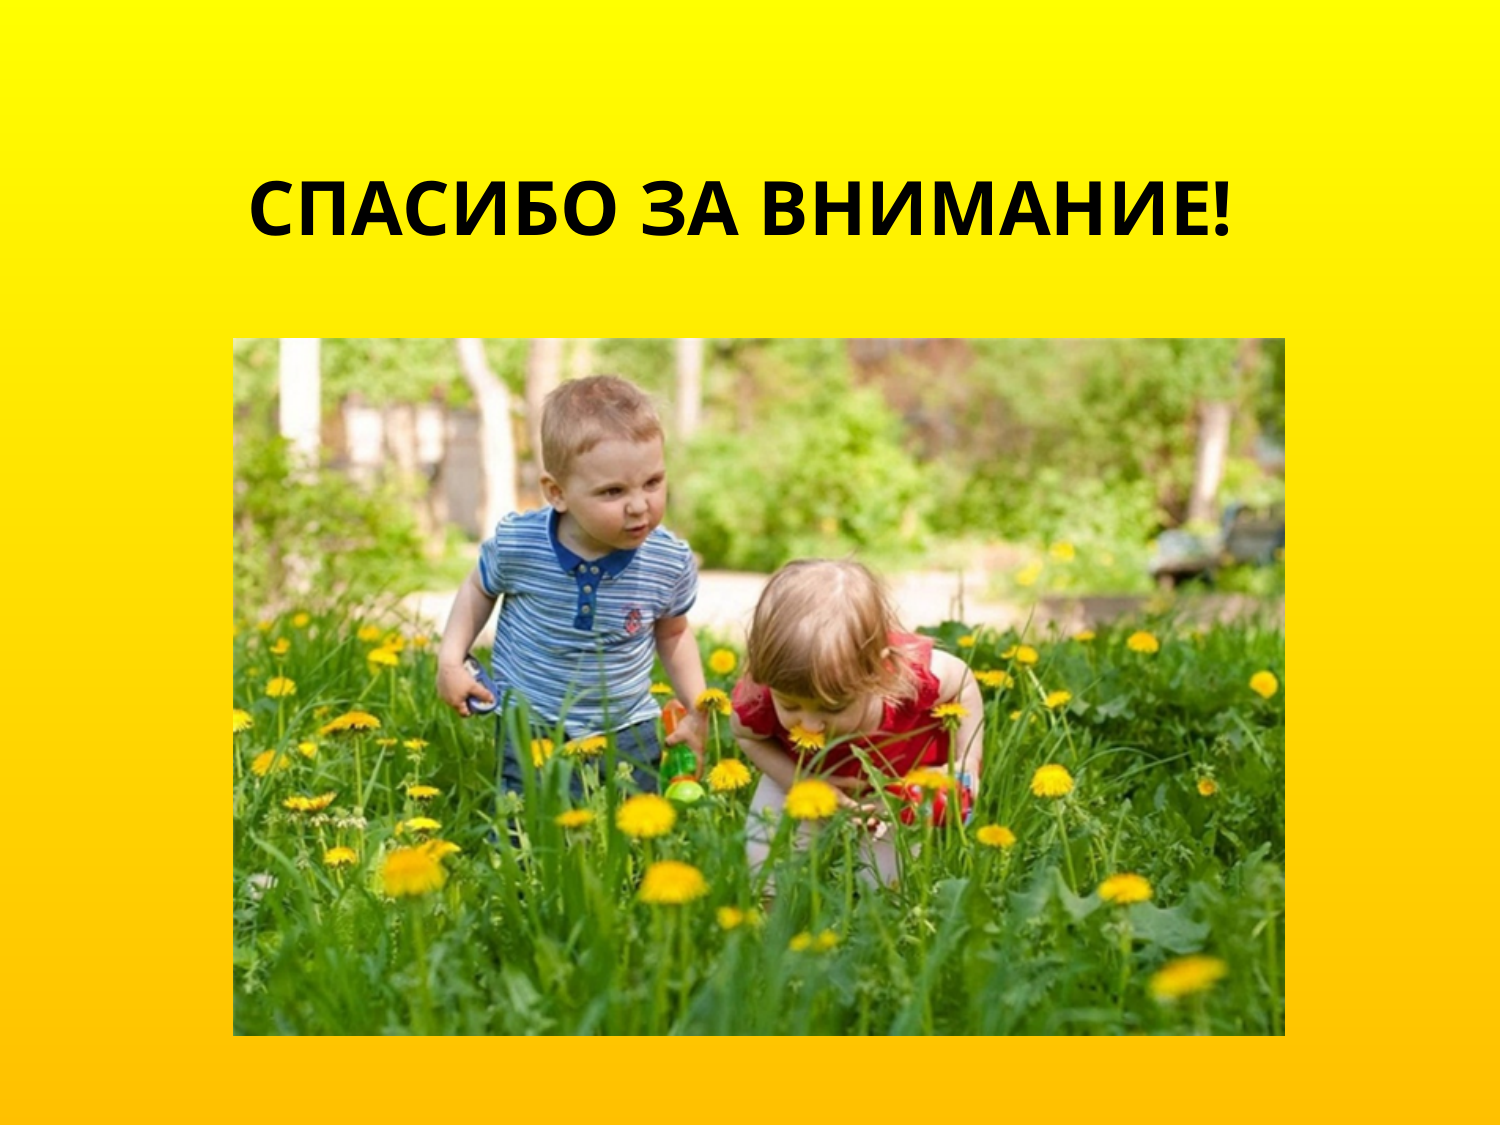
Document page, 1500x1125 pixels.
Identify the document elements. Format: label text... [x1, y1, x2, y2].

title Спасибо за внимание! [123, 160, 1358, 251]
picture [232, 337, 1285, 1036]
